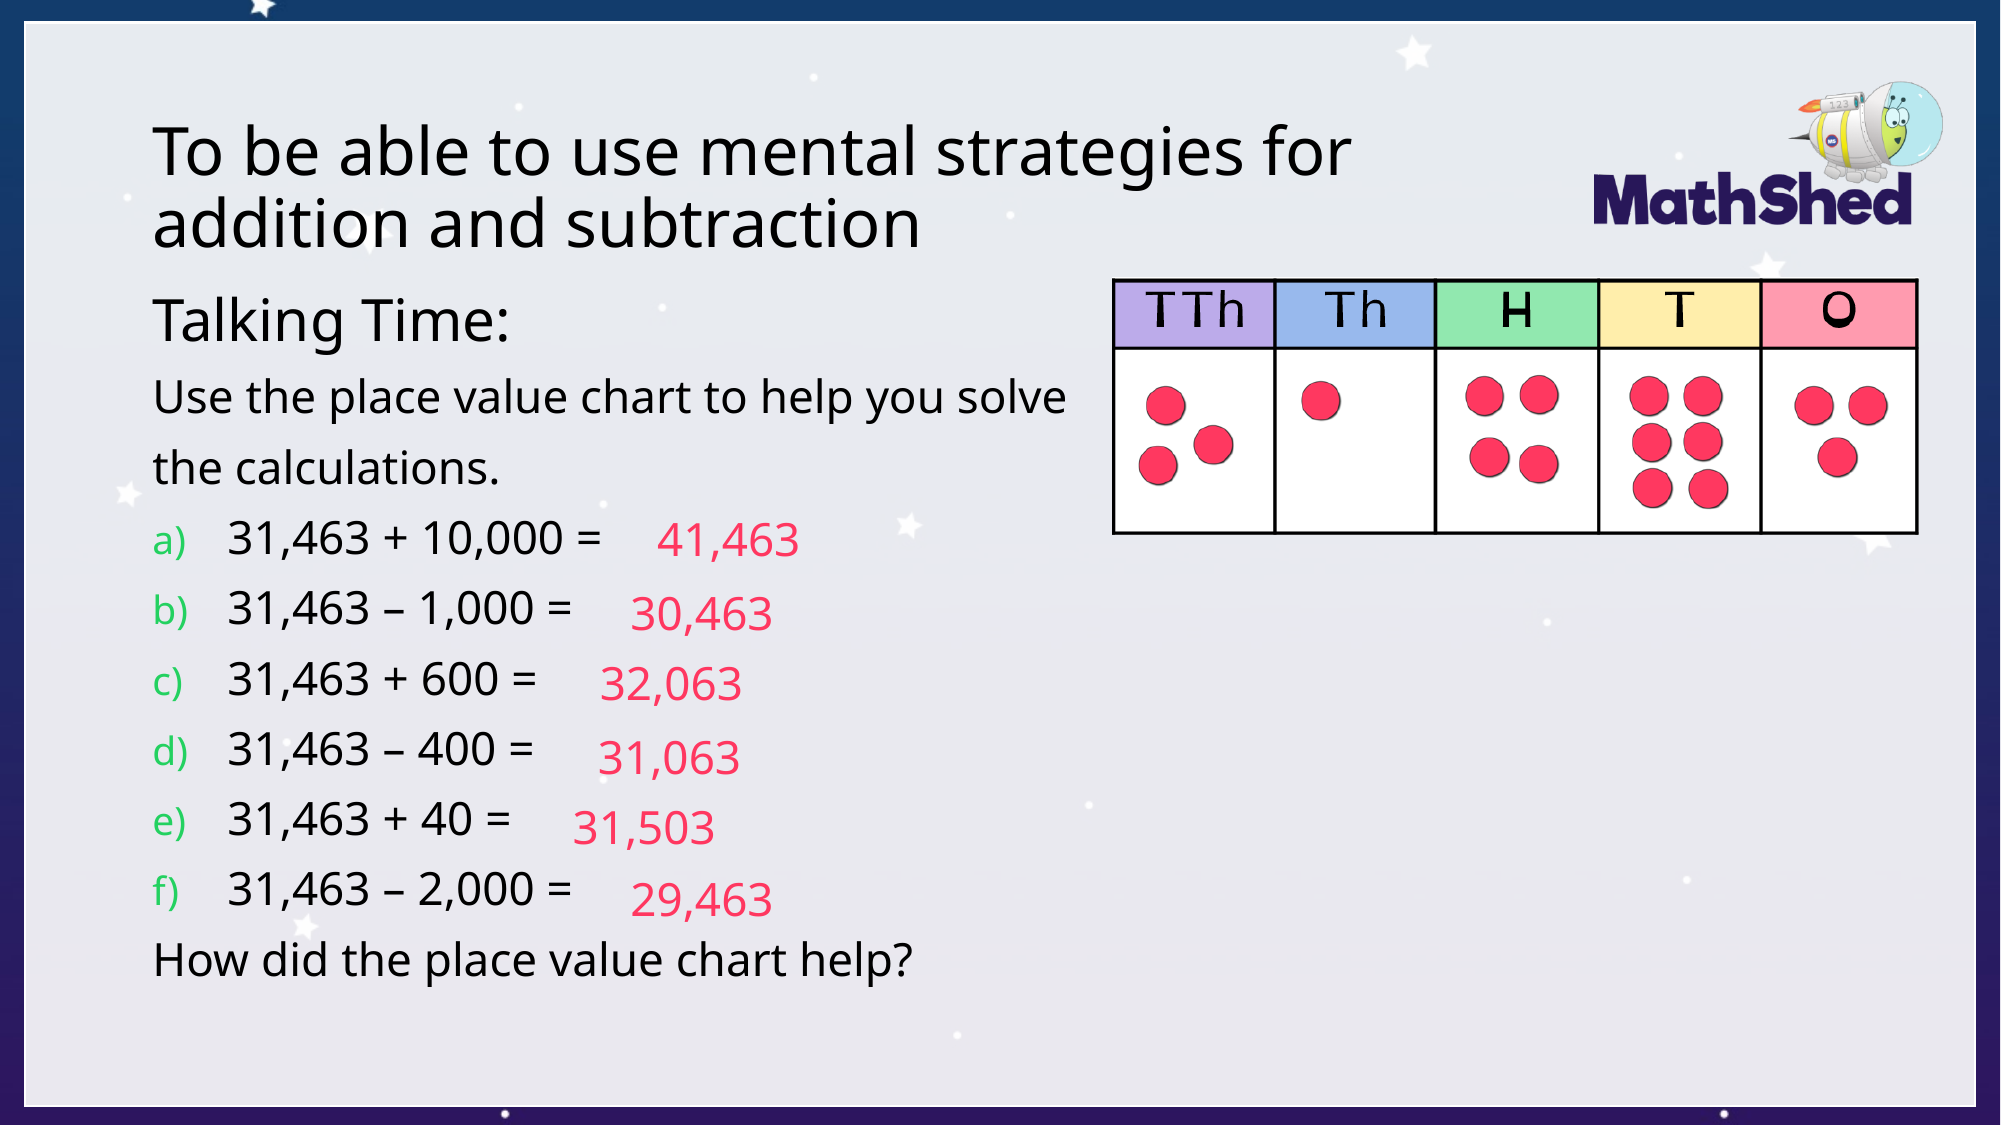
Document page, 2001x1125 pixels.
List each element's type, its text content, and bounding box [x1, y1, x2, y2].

text_box 29,463 [597, 863, 808, 932]
text_box 32,063 [566, 648, 777, 717]
text_box 41,463 [623, 504, 834, 573]
text_box 30,463 [597, 577, 808, 646]
picture [0, 0, 2001, 1125]
title To be able to use mental strategies for addition and subtraction [137, 81, 1578, 299]
text_box 31,503 [541, 792, 748, 861]
text_box 31,063 [566, 722, 773, 791]
list Talking Time: Use the place value chart to help you solve the calculations. 31,463 + 10,000 = 31,463 – 1,000 = 31,463 + 600 = 31,463 – 400 = 31,463 + 40 = 31,463 – 2,000 = How did the place value chart help? [137, 299, 1863, 997]
